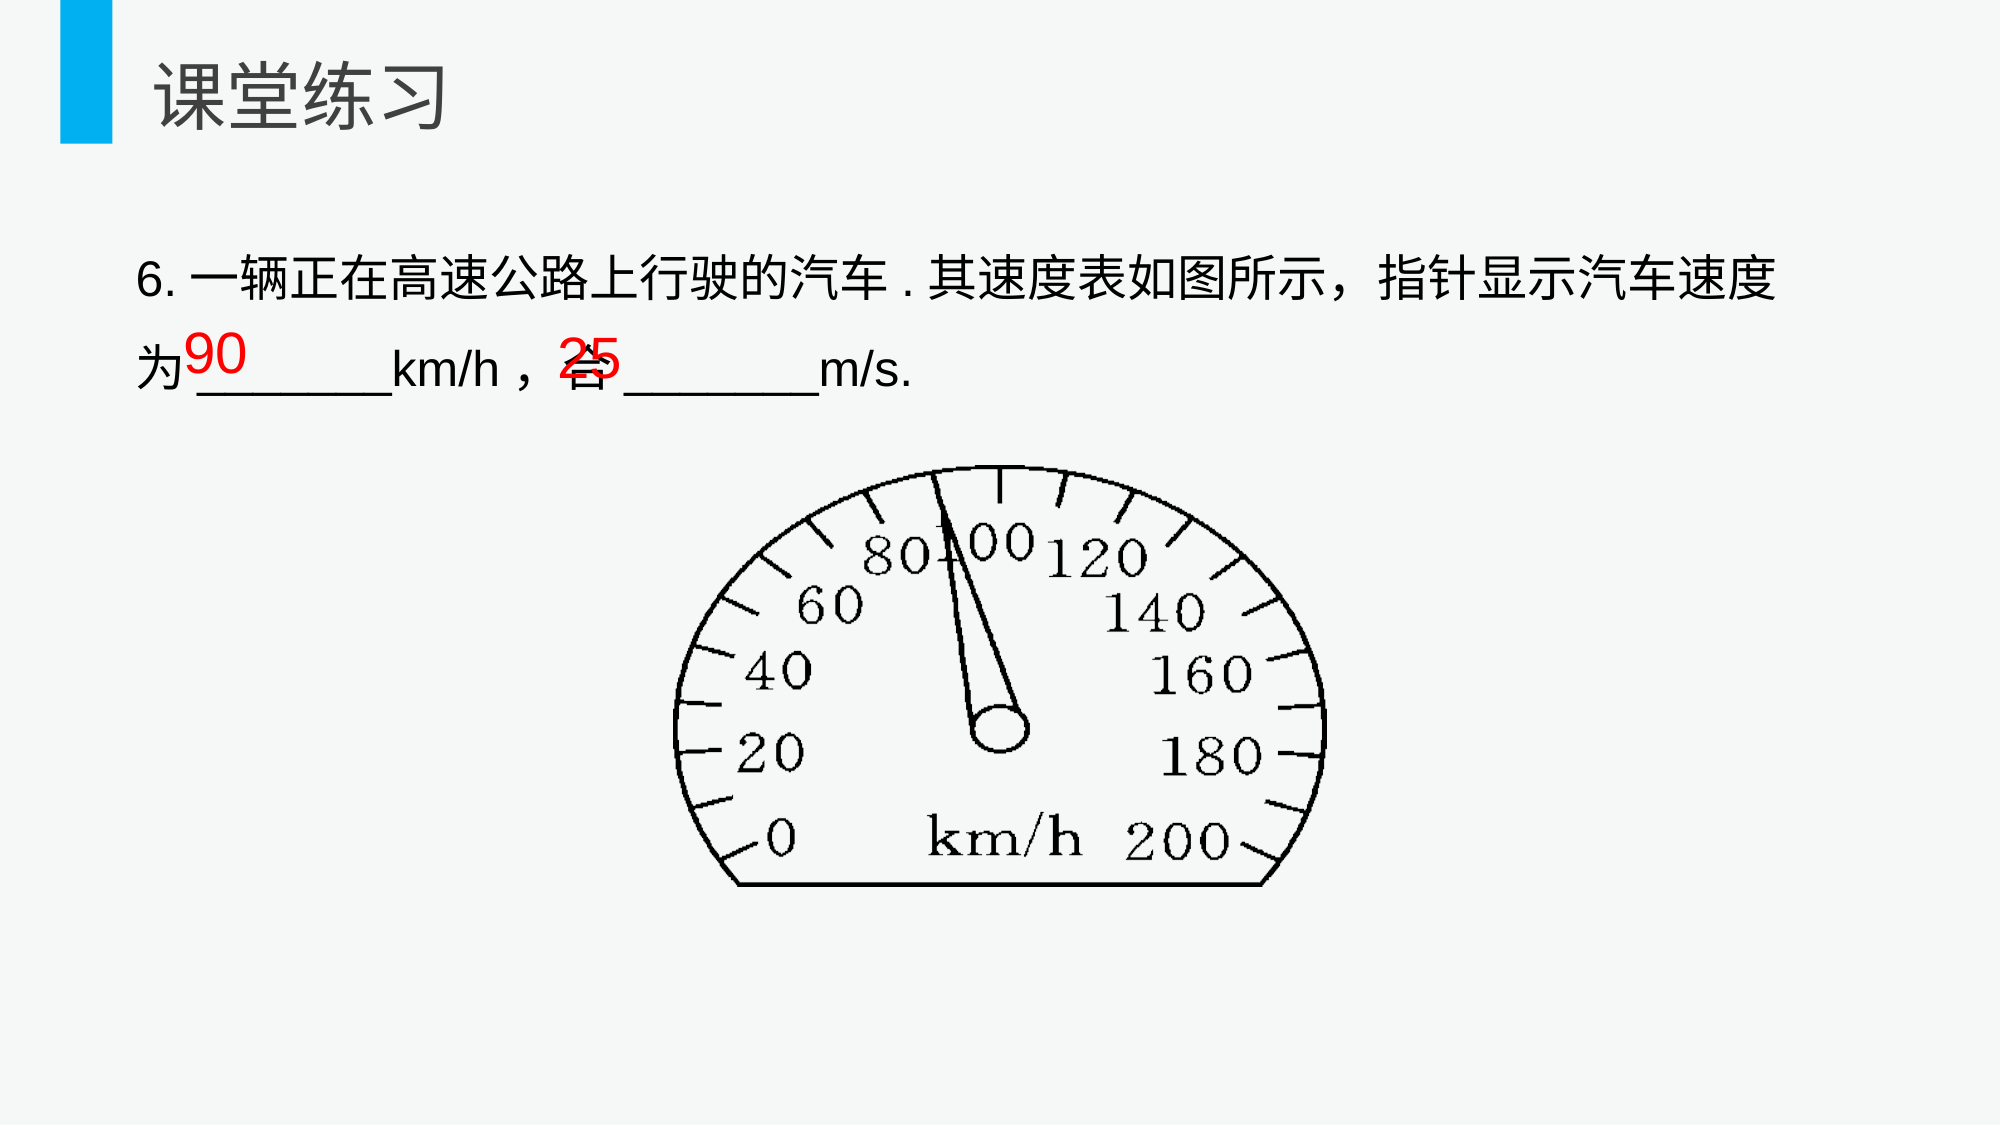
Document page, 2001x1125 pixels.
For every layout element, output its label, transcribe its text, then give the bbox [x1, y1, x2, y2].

text_box 25 [542, 312, 654, 398]
text_box 课堂练习 [137, 42, 471, 147]
picture [673, 465, 1327, 887]
text_box 6.一辆正在高速公路上行驶的汽车.其速度表如图所示，指针显示汽车速度为_______km/h，合_______m/s. [120, 209, 1832, 404]
text_box 90 [168, 308, 280, 393]
